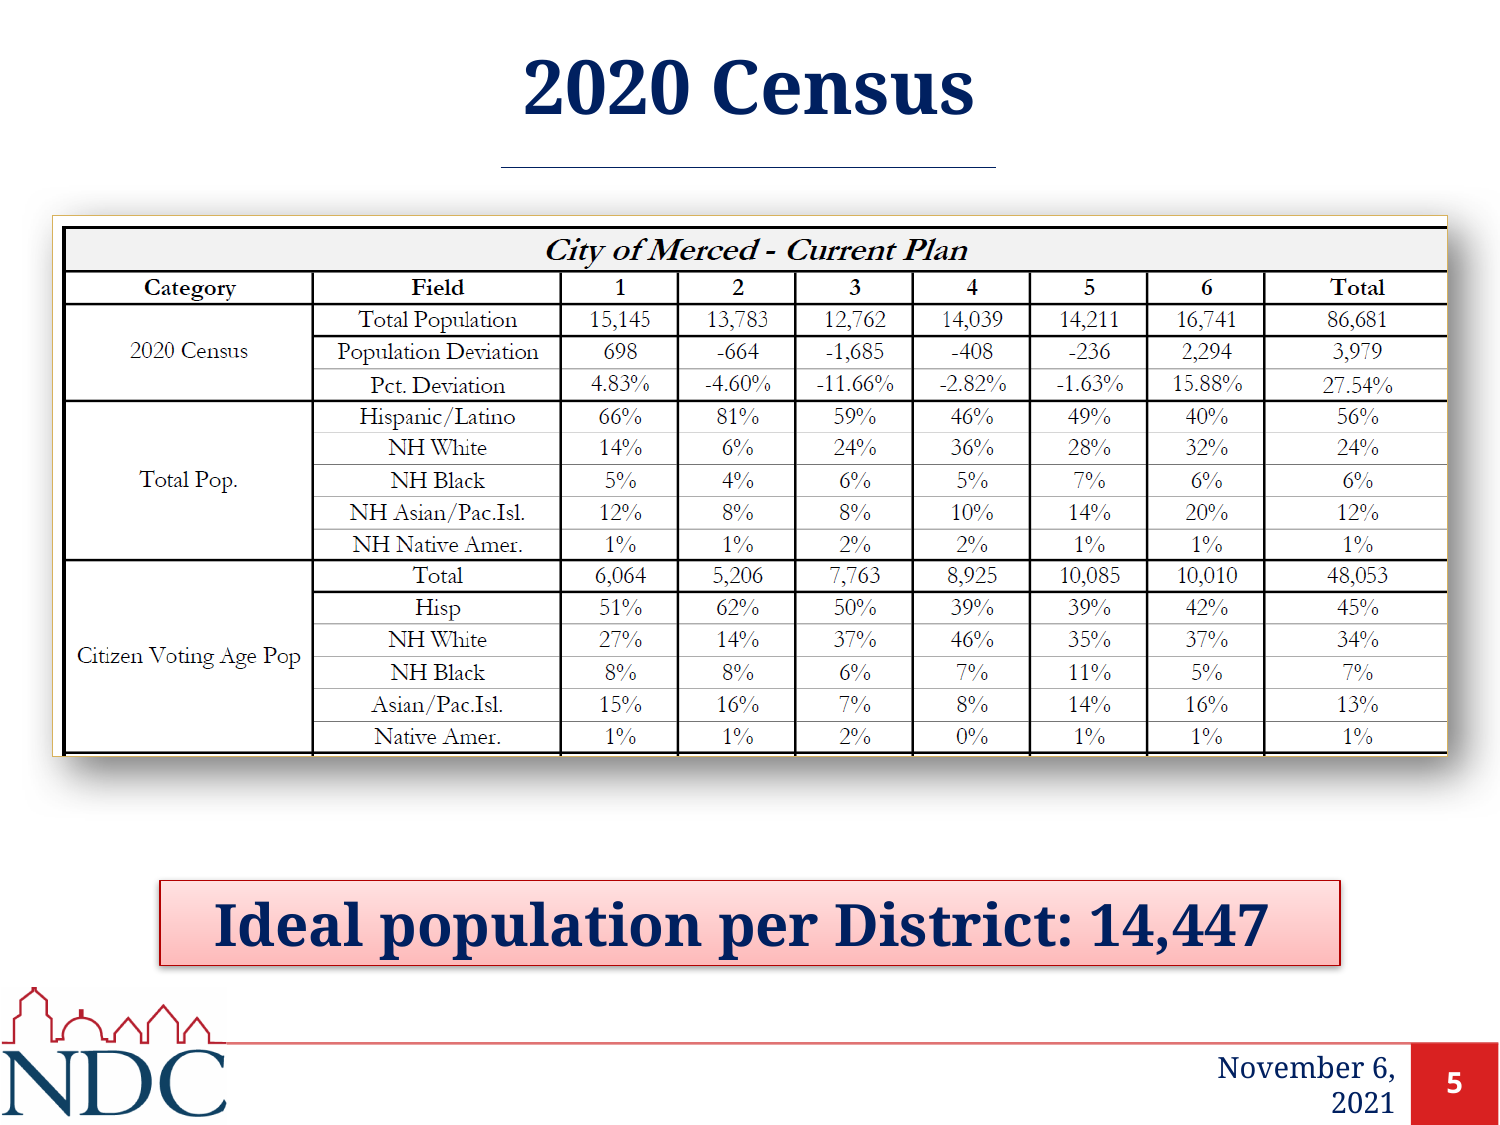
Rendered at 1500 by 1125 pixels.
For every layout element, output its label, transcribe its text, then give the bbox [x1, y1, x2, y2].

slide_number 5 [1411, 1043, 1499, 1125]
text_box Ideal population per District: 14,447 [159, 880, 1341, 966]
picture [52, 215, 1448, 757]
title 2020 Census [55, 2, 1444, 166]
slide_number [1149, 1043, 1411, 1125]
picture [1, 987, 227, 1125]
